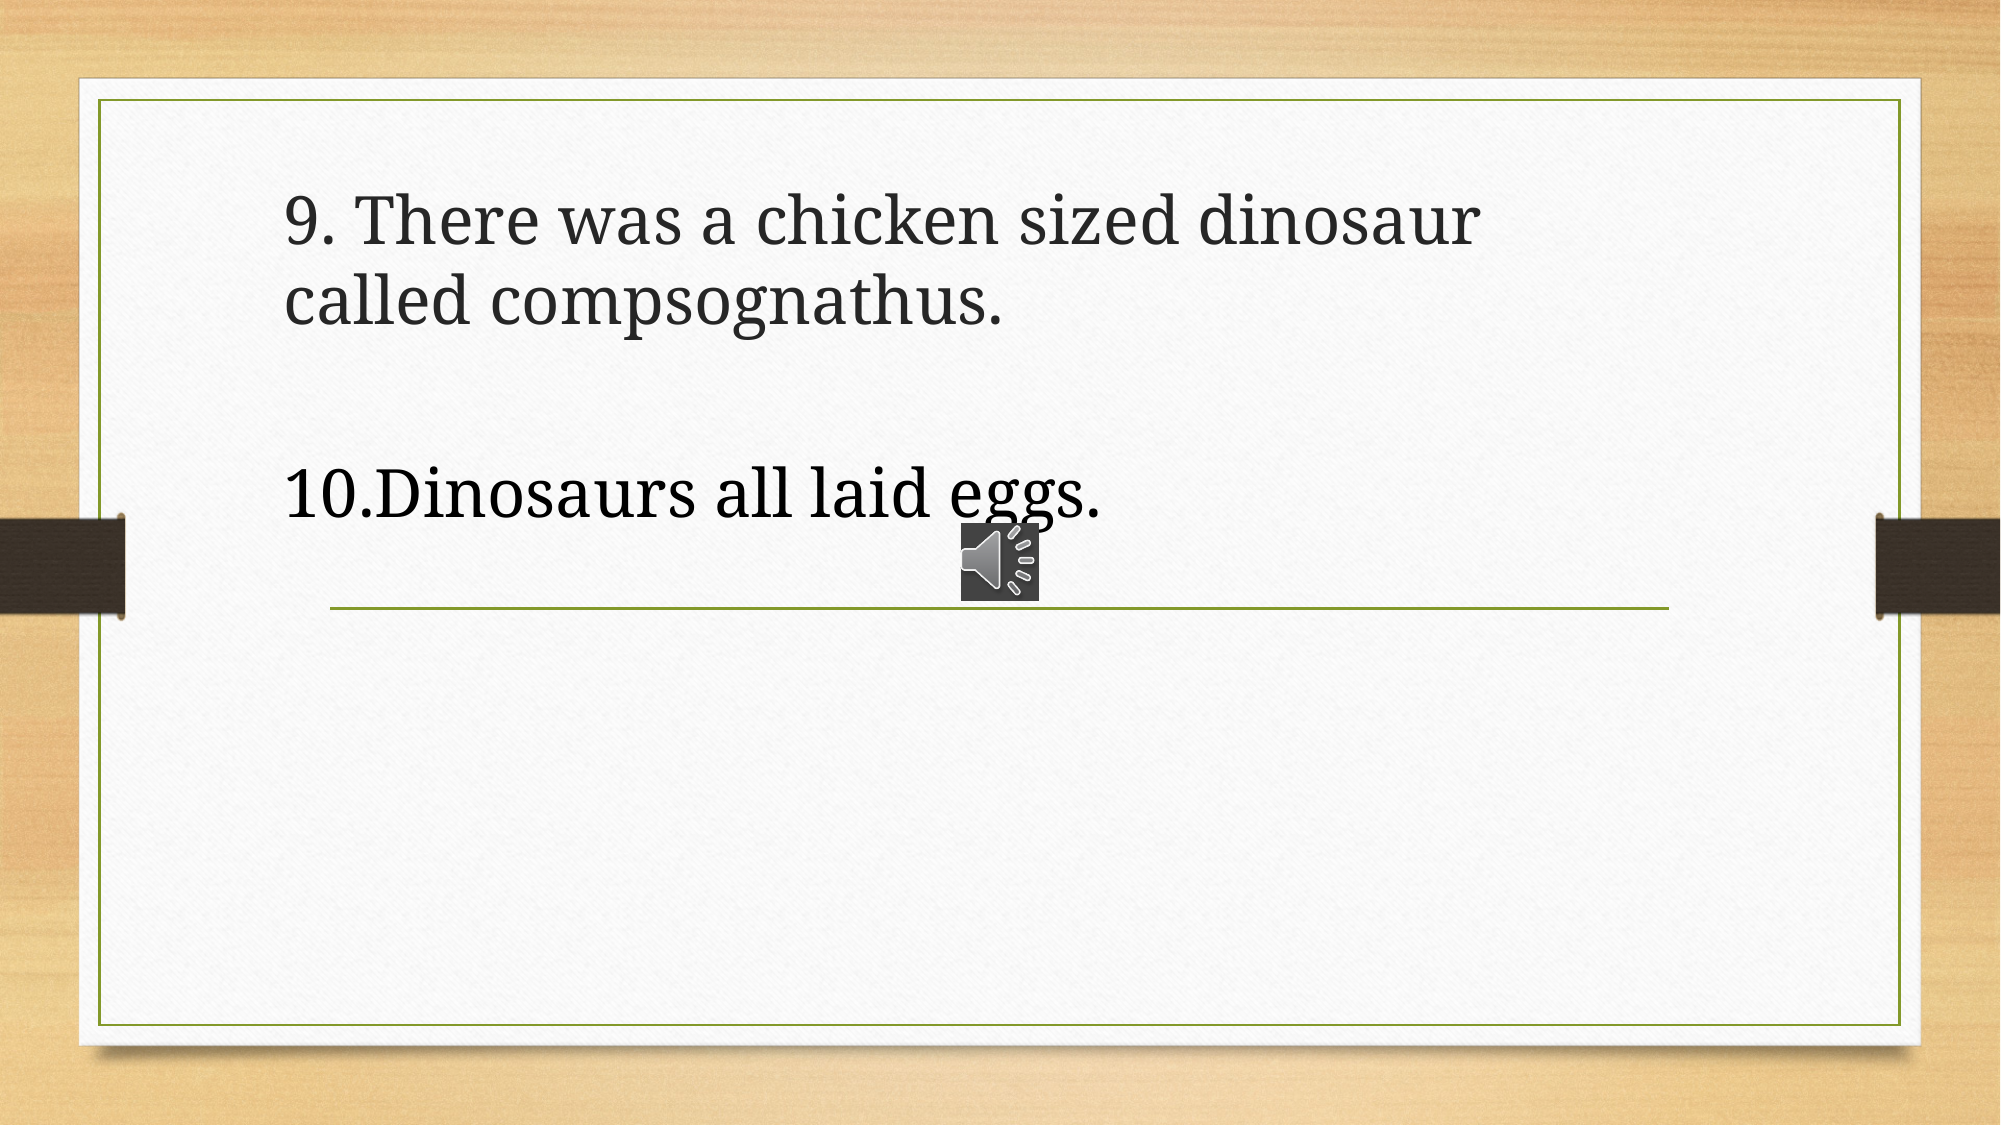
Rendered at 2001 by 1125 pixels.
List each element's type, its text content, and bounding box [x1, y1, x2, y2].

list 10.Dinosaurs all laid eggs. [268, 443, 1238, 554]
picture [0, 0, 2001, 1125]
title 9. There was a chicken sized dinosaur called compsognathus. [268, 135, 1577, 346]
